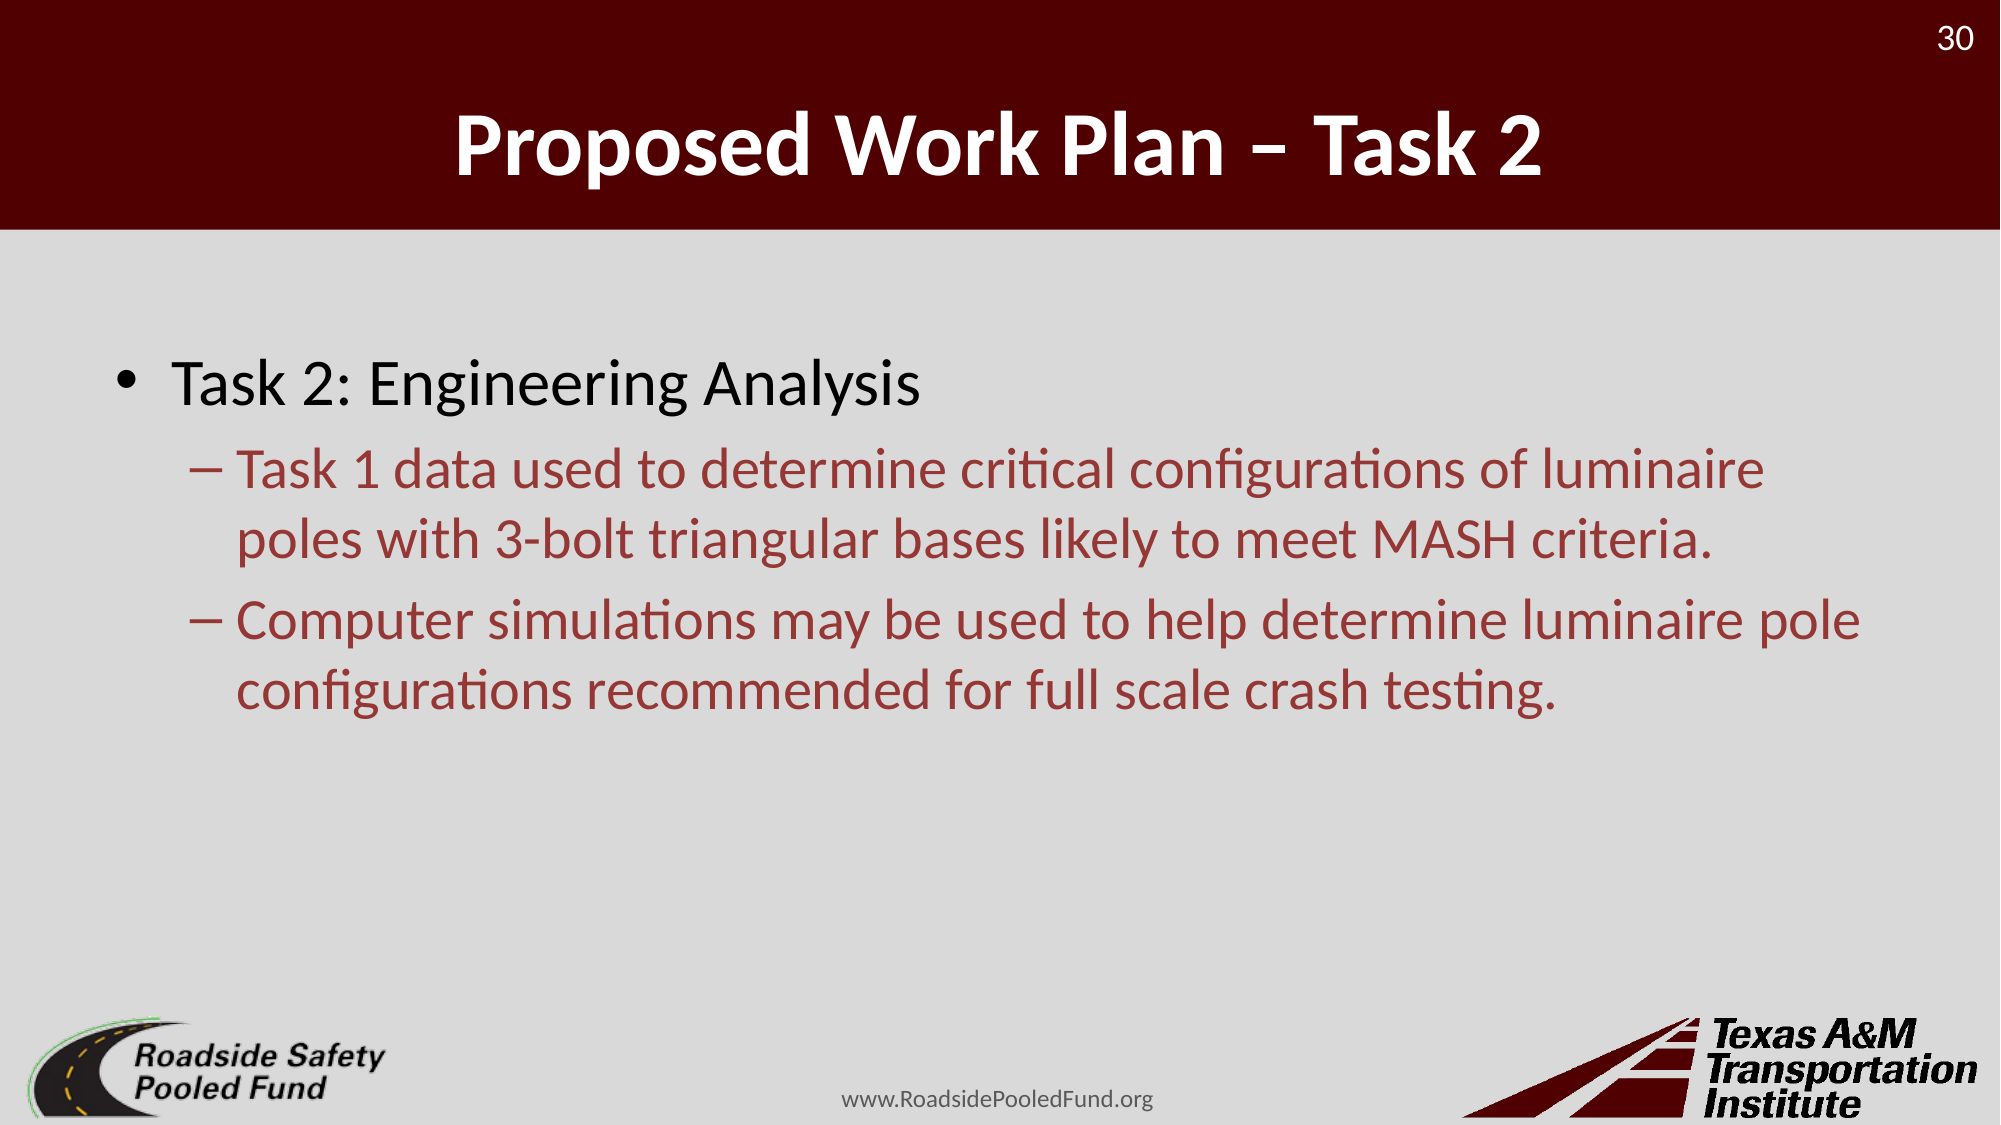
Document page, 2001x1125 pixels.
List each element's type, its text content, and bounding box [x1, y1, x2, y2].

picture [23, 1016, 390, 1119]
title Proposed Work Plan – Task 2 [99, 45, 1900, 233]
list Task 2: Engineering Analysis Task 1 data used to determine critical configurations of luminaire poles with 3-bolt triangular bases likely to meet MASH criteria. Computer simulations may be used to help determine luminaire pole configurations recommended for full scale crash testing. [99, 237, 1900, 1025]
picture [1462, 1018, 1977, 1118]
